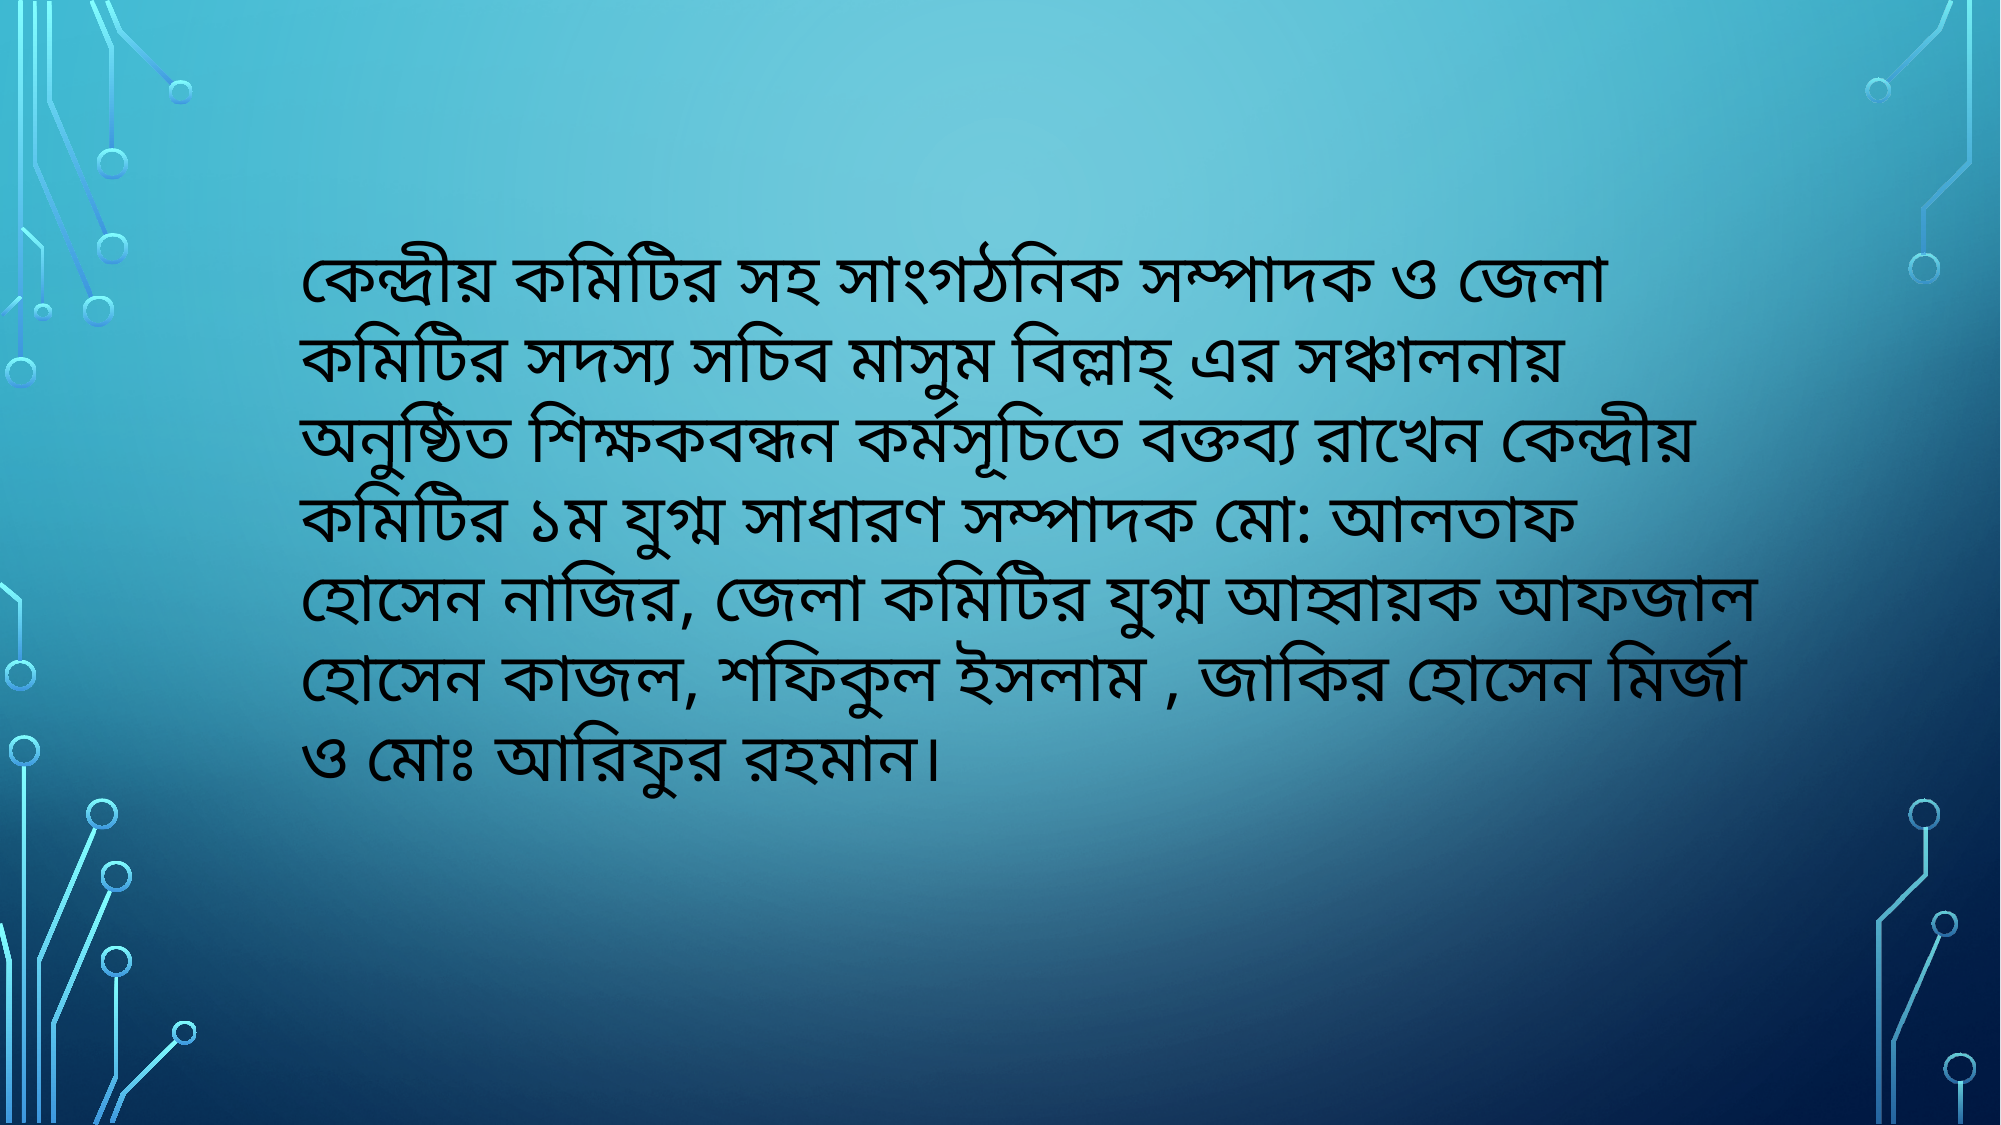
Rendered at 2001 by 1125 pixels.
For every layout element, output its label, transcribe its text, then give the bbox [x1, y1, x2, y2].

text_box কেন্দ্রীয় কমিটির সহ সাংগঠনিক সম্পাদক ও জেলা কমিটির সদস্য সচিব মাসুম বিল্লাহ্ এর সঞ্চালনায় অনুষ্ঠিত শিক্ষকবন্ধন কর্মসূচিতে বক্তব্য রাখেন কেন্দ্রীয় কমিটির ১ম যুগ্ম সাধারণ সম্পাদক মো: আলতাফ হোসেন নাজির, জেলা কমিটির যুগ্ম আহ্বায়ক আফজাল হোসেন কাজল, শফিকুল ইসলাম , জাকির হোসেন মির্জা ও মোঃ আরিফুর রহমান। [285, 228, 1784, 803]
